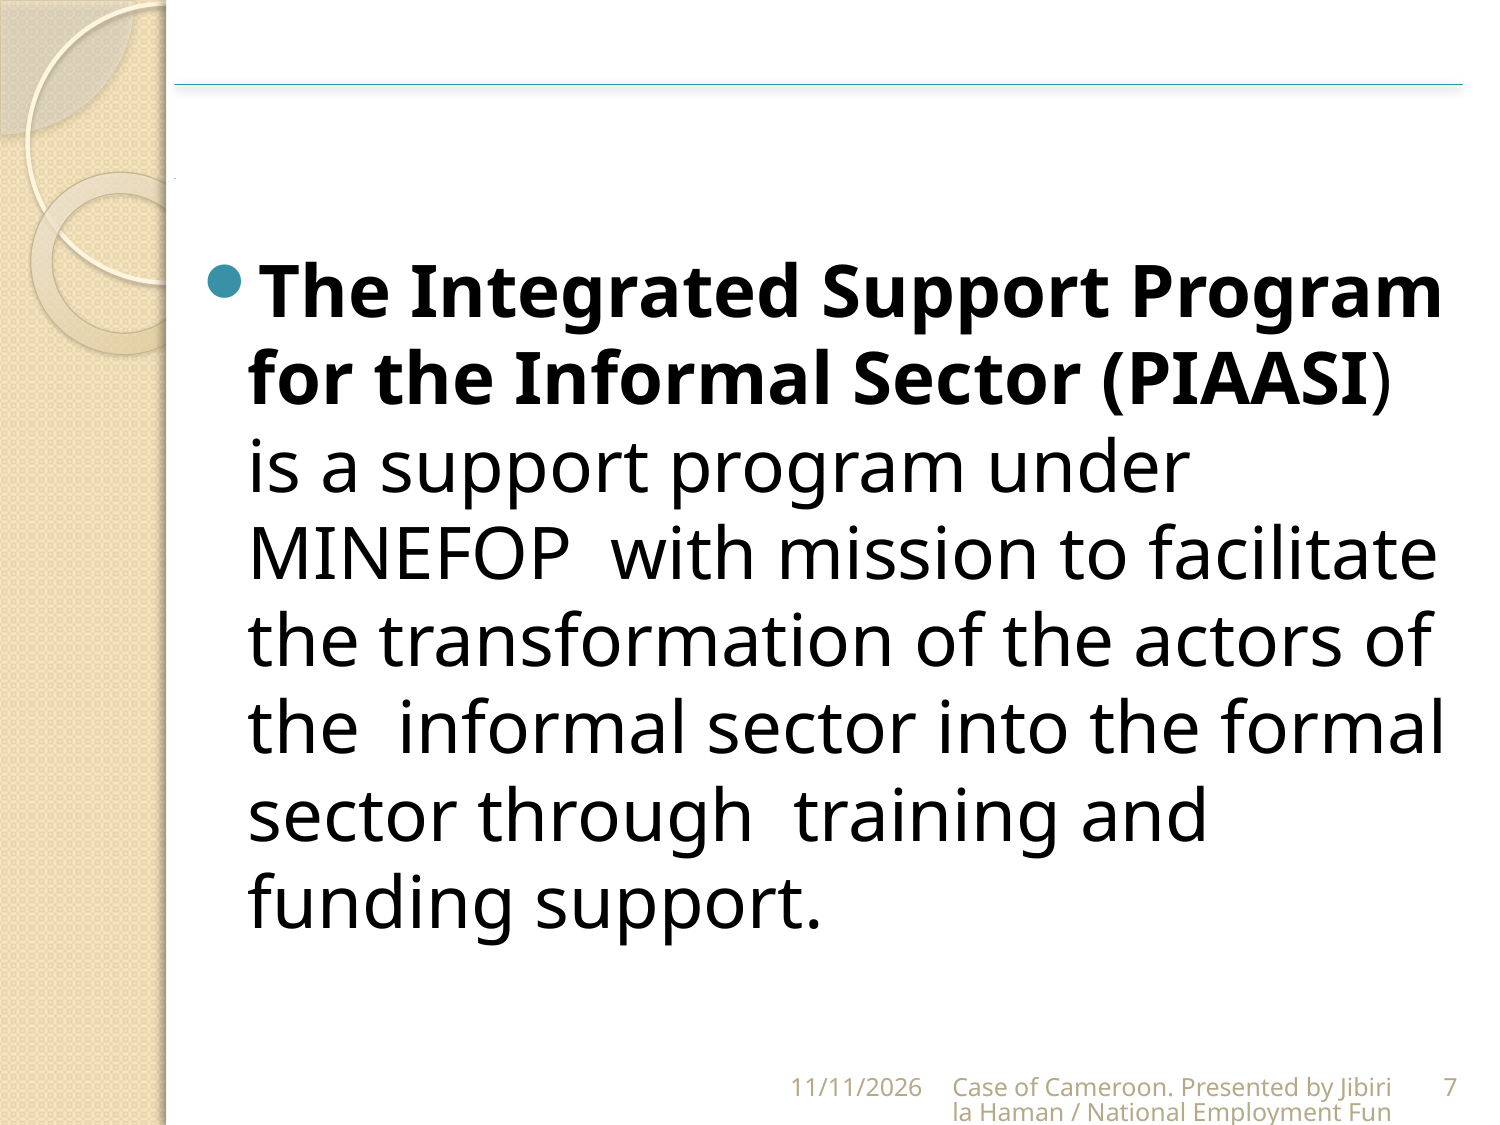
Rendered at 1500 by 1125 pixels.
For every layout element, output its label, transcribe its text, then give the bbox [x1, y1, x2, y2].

slide_number 7 [1413, 1034, 1488, 1113]
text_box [174, 37, 1463, 226]
footer Case of Cameroon. Presented by Jibirila Haman / National Employment Fund (NEF) [937, 1034, 1413, 1113]
list The Integrated Support Program for the Informal Sector (PIAASI) is a support program under MINEFOP with mission to facilitate the transformation of the actors of the informal sector into the formal sector through training and funding support. [174, 237, 1466, 1025]
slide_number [587, 1034, 937, 1113]
